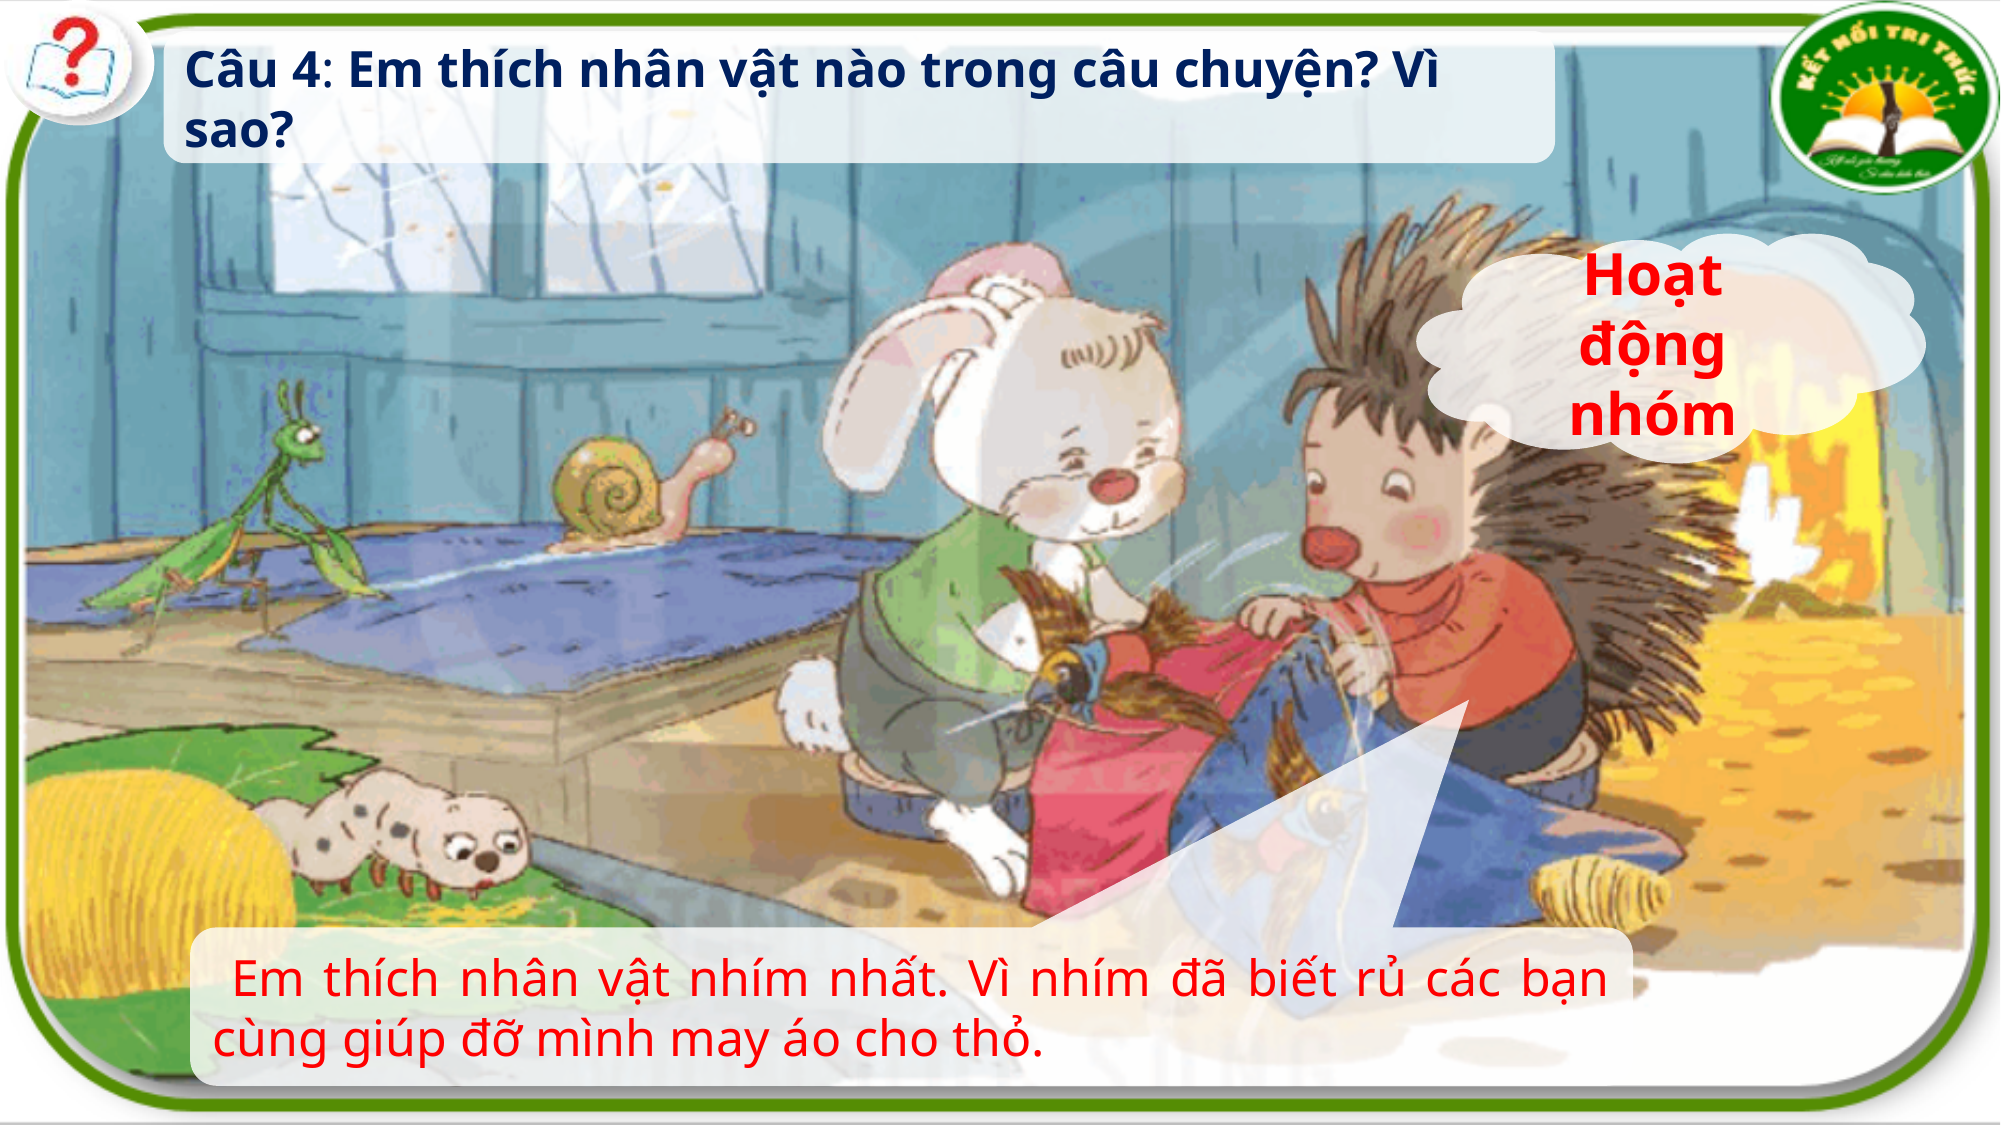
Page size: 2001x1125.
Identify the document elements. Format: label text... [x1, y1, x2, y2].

text_box Hoạt động nhóm [1415, 232, 1927, 465]
text_box Câu 4: Em thích nhân vật nào trong câu chuyện? Vì sao? [162, 29, 1557, 165]
text_box Em thích nhân vật nhím nhất. Vì nhím đã biết rủ các bạn cùng giúp đỡ mình may áo cho thỏ. [189, 697, 1635, 1087]
picture [0, 0, 2001, 1125]
